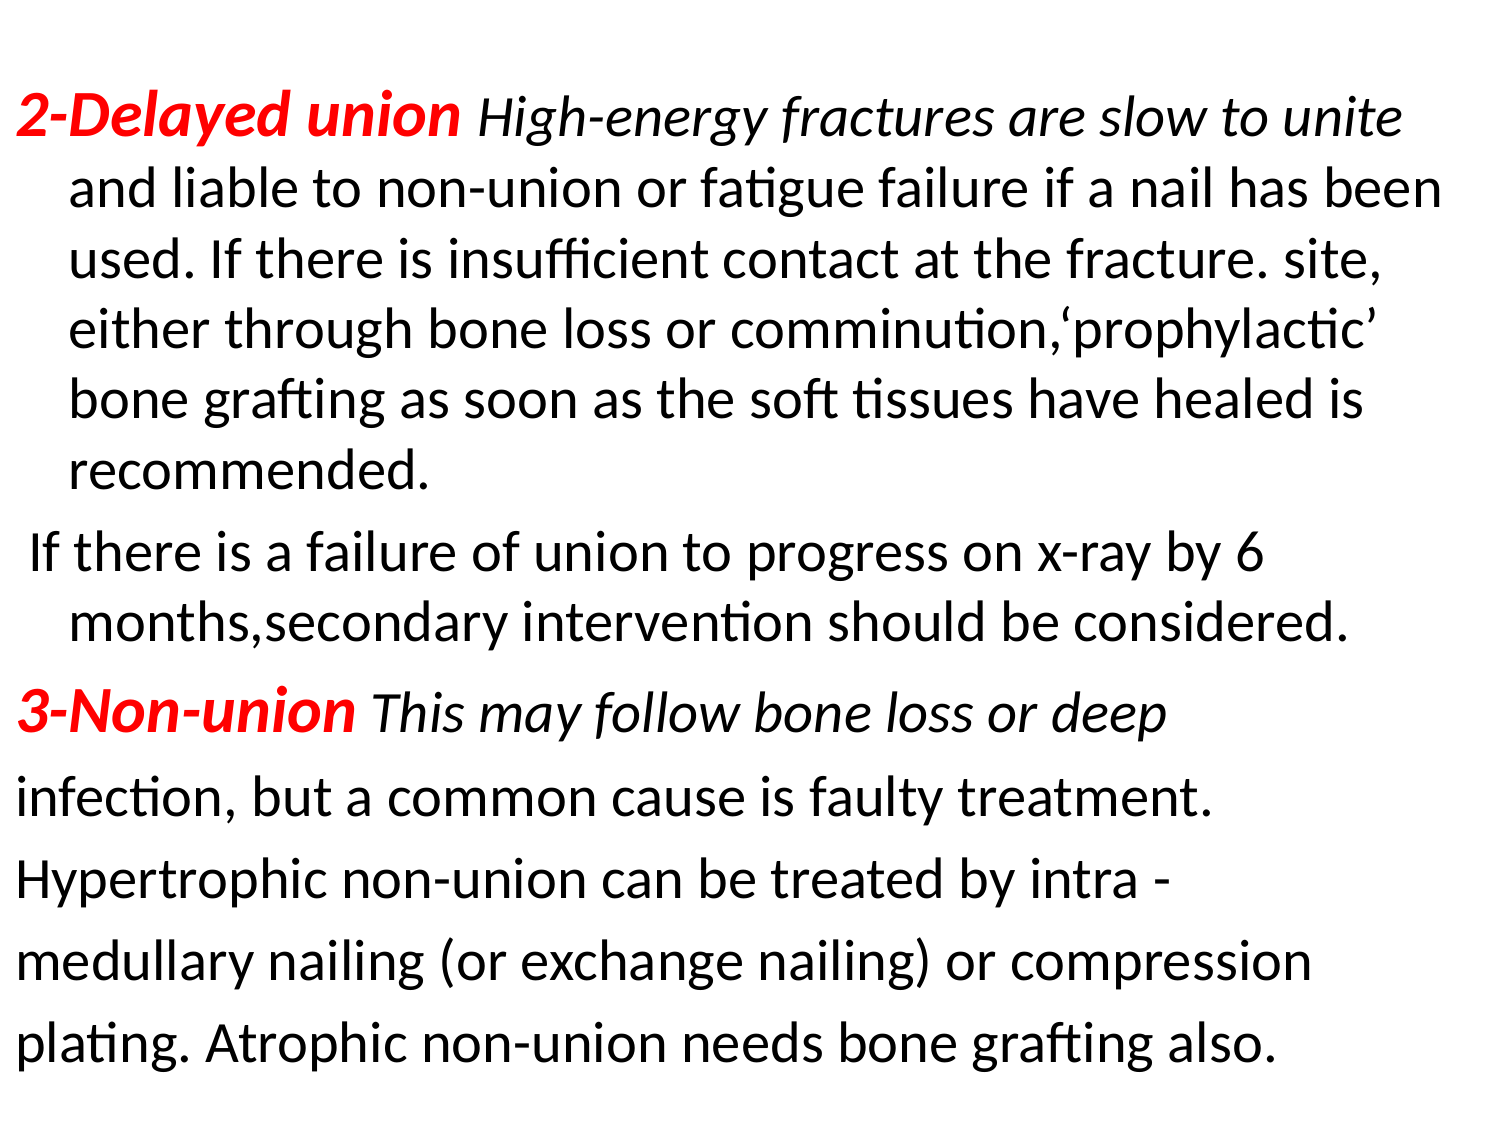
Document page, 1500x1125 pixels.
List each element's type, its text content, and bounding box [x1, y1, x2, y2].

list 2-Delayed union High-energy fractures are slow to unite and liable to non-union or fatigue failure if a nail has been used. If there is insufficient contact at the fracture. site, either through bone loss or comminution,‘prophylactic’ bone grafting as soon as the soft tissues have healed is recommended. If there is a failure of union to progress on x-ray by 6 months,secondary intervention should be considered. 3-Non-union This may follow bone loss or deep infection, but a common cause is faulty treatment. Hypertrophic non-union can be treated by intra - medullary nailing (or exchange nailing) or compression plating. Atrophic non-union needs bone grafting also. [0, 62, 1500, 1088]
